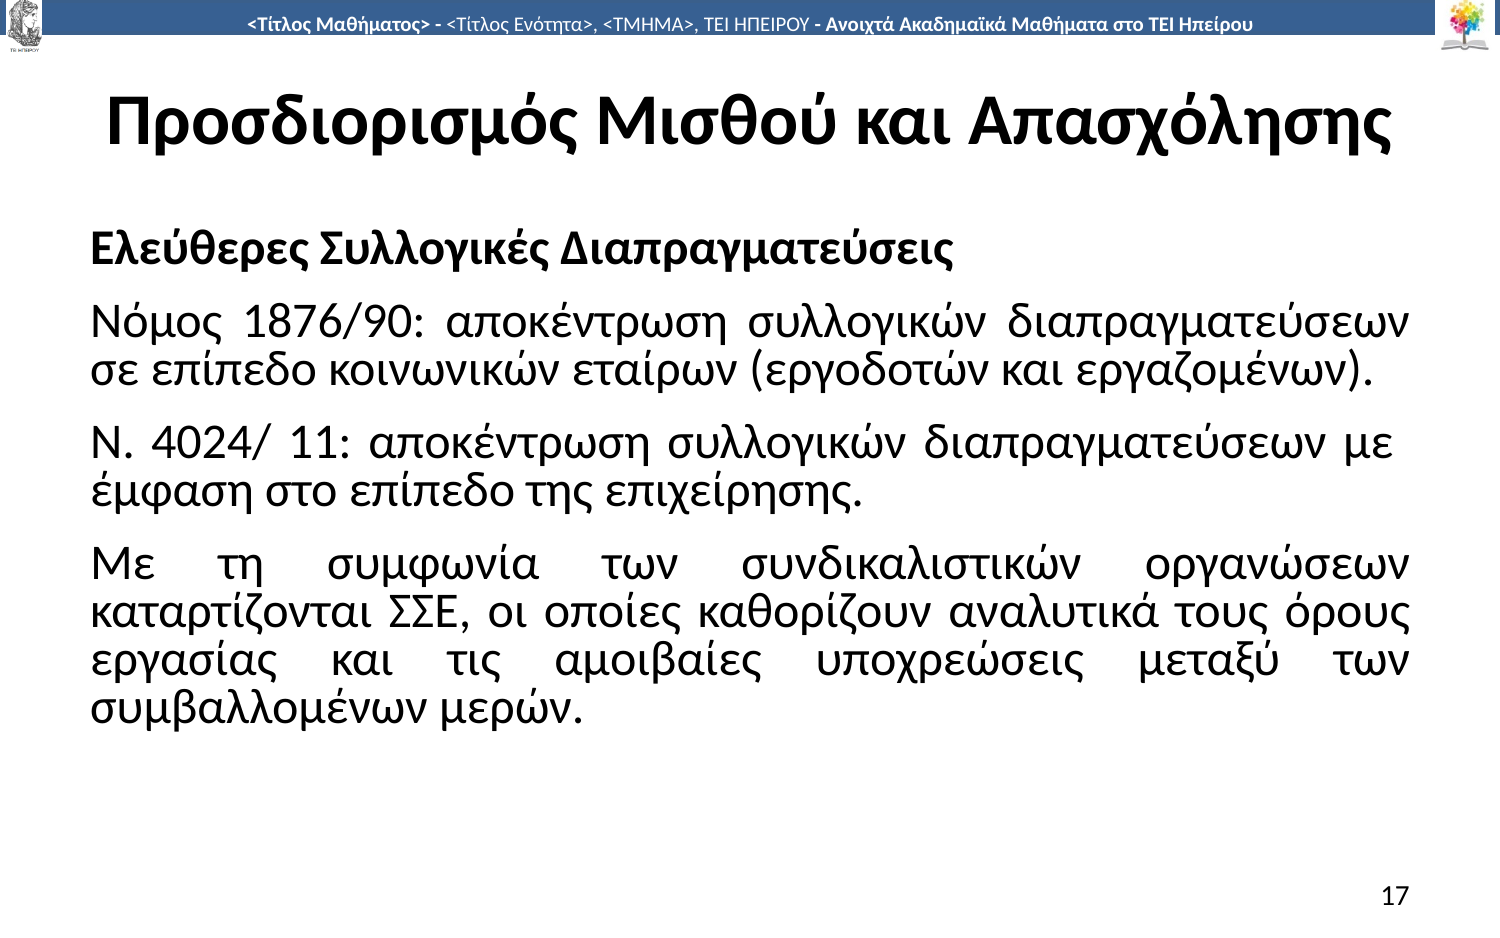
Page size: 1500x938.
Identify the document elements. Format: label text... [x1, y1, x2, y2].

title Προσδιορισμός Μισθού και Απασχόλησης [75, 37, 1425, 194]
list Ελεύθερες Συλλογικές Διαπραγματεύσεις Νόμος 1876/90: αποκέντρωση συλλογικών διαπραγµατεύσεων σε επίπεδο κοινωνικών εταίρων (εργοδοτών και εργαζοµένων). Ν. 4024/ 11: αποκέντρωση συλλογικών διαπραγµατεύσεων µε έµφαση στο επίπεδο της επιχείρησης. Με τη συµφωνία των συνδικαλιστικών οργανώσεων καταρτίζονται ΣΣΕ, οι οποίες καθορίζουν αναλυτικά τους όρους εργασίας και τις αµοιβαίες υποχρεώσεις μεταξύ των συµβαλλοµένων µερών. [75, 218, 1425, 838]
picture [6, 0, 42, 54]
picture [1435, 0, 1495, 52]
slide_number 17 [1074, 868, 1425, 919]
